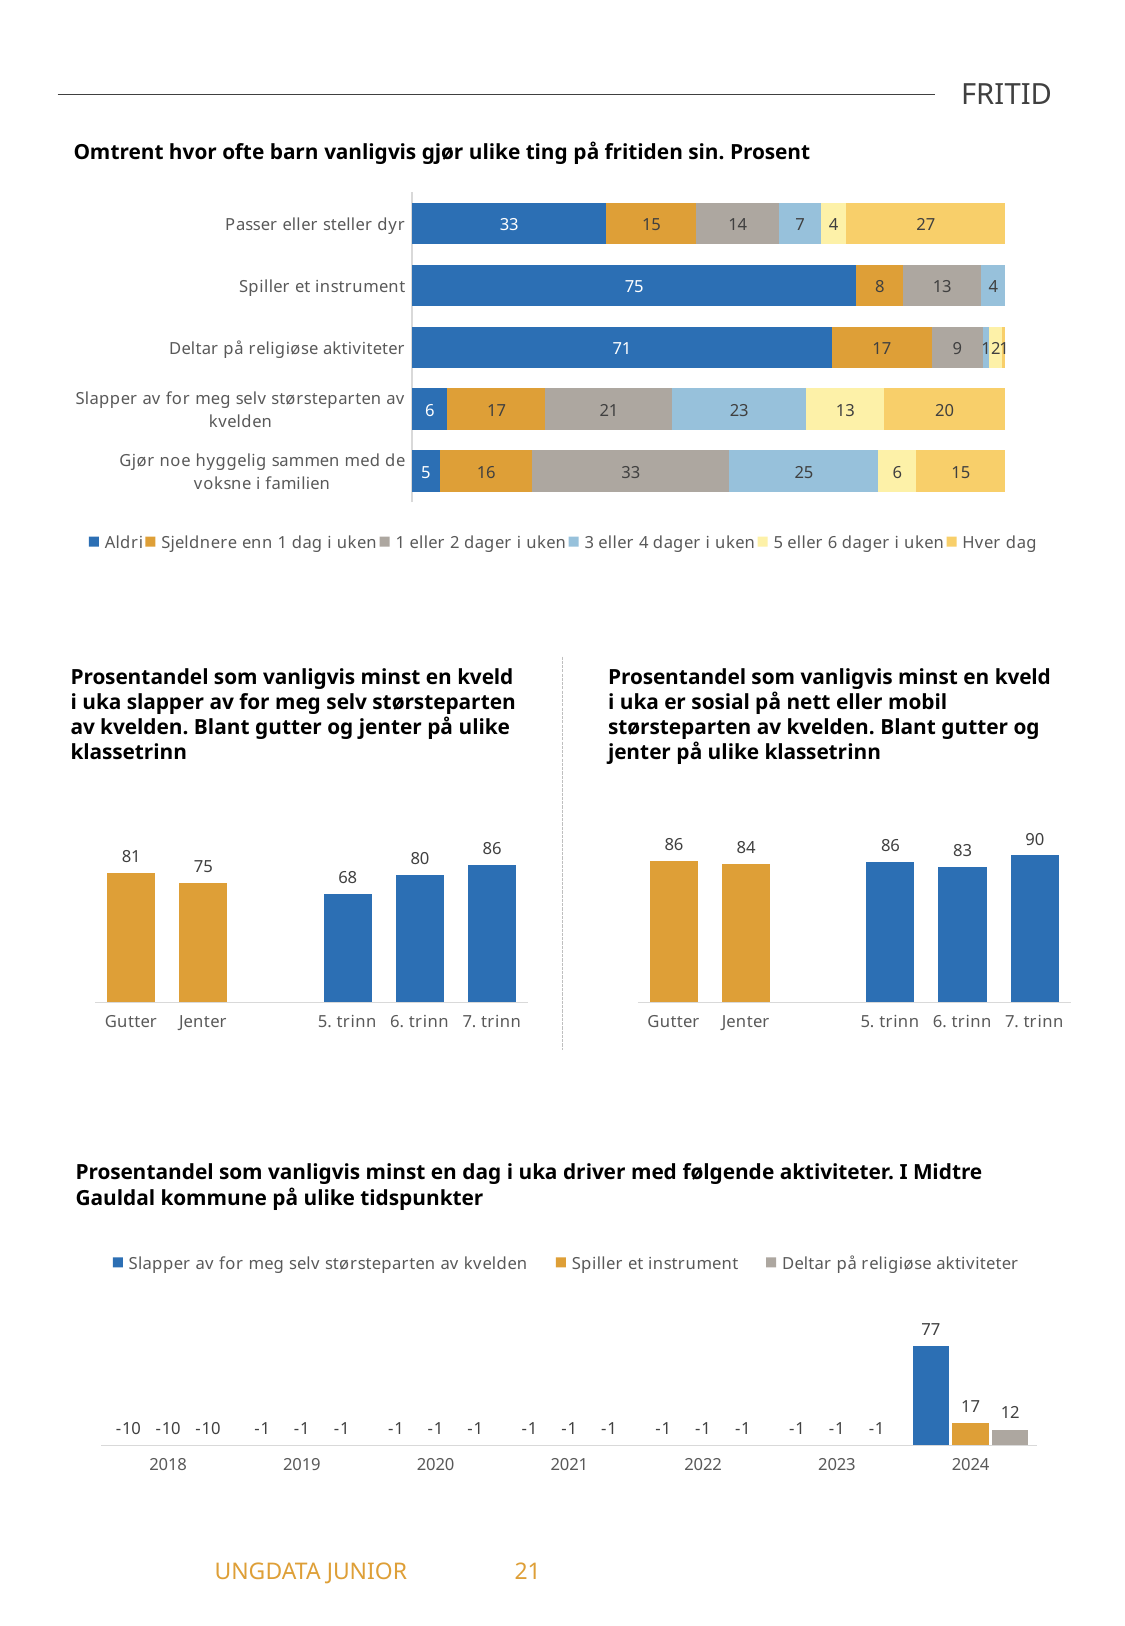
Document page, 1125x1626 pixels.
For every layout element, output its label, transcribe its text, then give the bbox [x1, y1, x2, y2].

chart [76, 1235, 1042, 1484]
text_box Prosentandel som vanligvis minst en kveld i uka er sosial på nett eller mobil størsteparten av kvelden. Blant gutter og jenter på ulike klassetrinn [593, 656, 1070, 772]
chart [75, 188, 1040, 563]
text_box Omtrent hvor ofte barn vanligvis gjør ulike ting på fritiden sin. Prosent [58, 131, 1067, 172]
chart [626, 785, 1073, 1047]
text_box Prosentandel som vanligvis minst en dag i uka driver med følgende aktiviteter. I Midtre Gauldal kommune på ulike tidspunkter [60, 1151, 1025, 1217]
text_box FRITID [57, 68, 1067, 118]
chart [83, 785, 531, 1047]
text_box Prosentandel som vanligvis minst en kveld i uka slapper av for meg selv størsteparten av kvelden. Blant gutter og jenter på ulike klassetrinn [55, 656, 532, 772]
text_box UNGDATA JUNIOR 21 [49, 1549, 1125, 1592]
